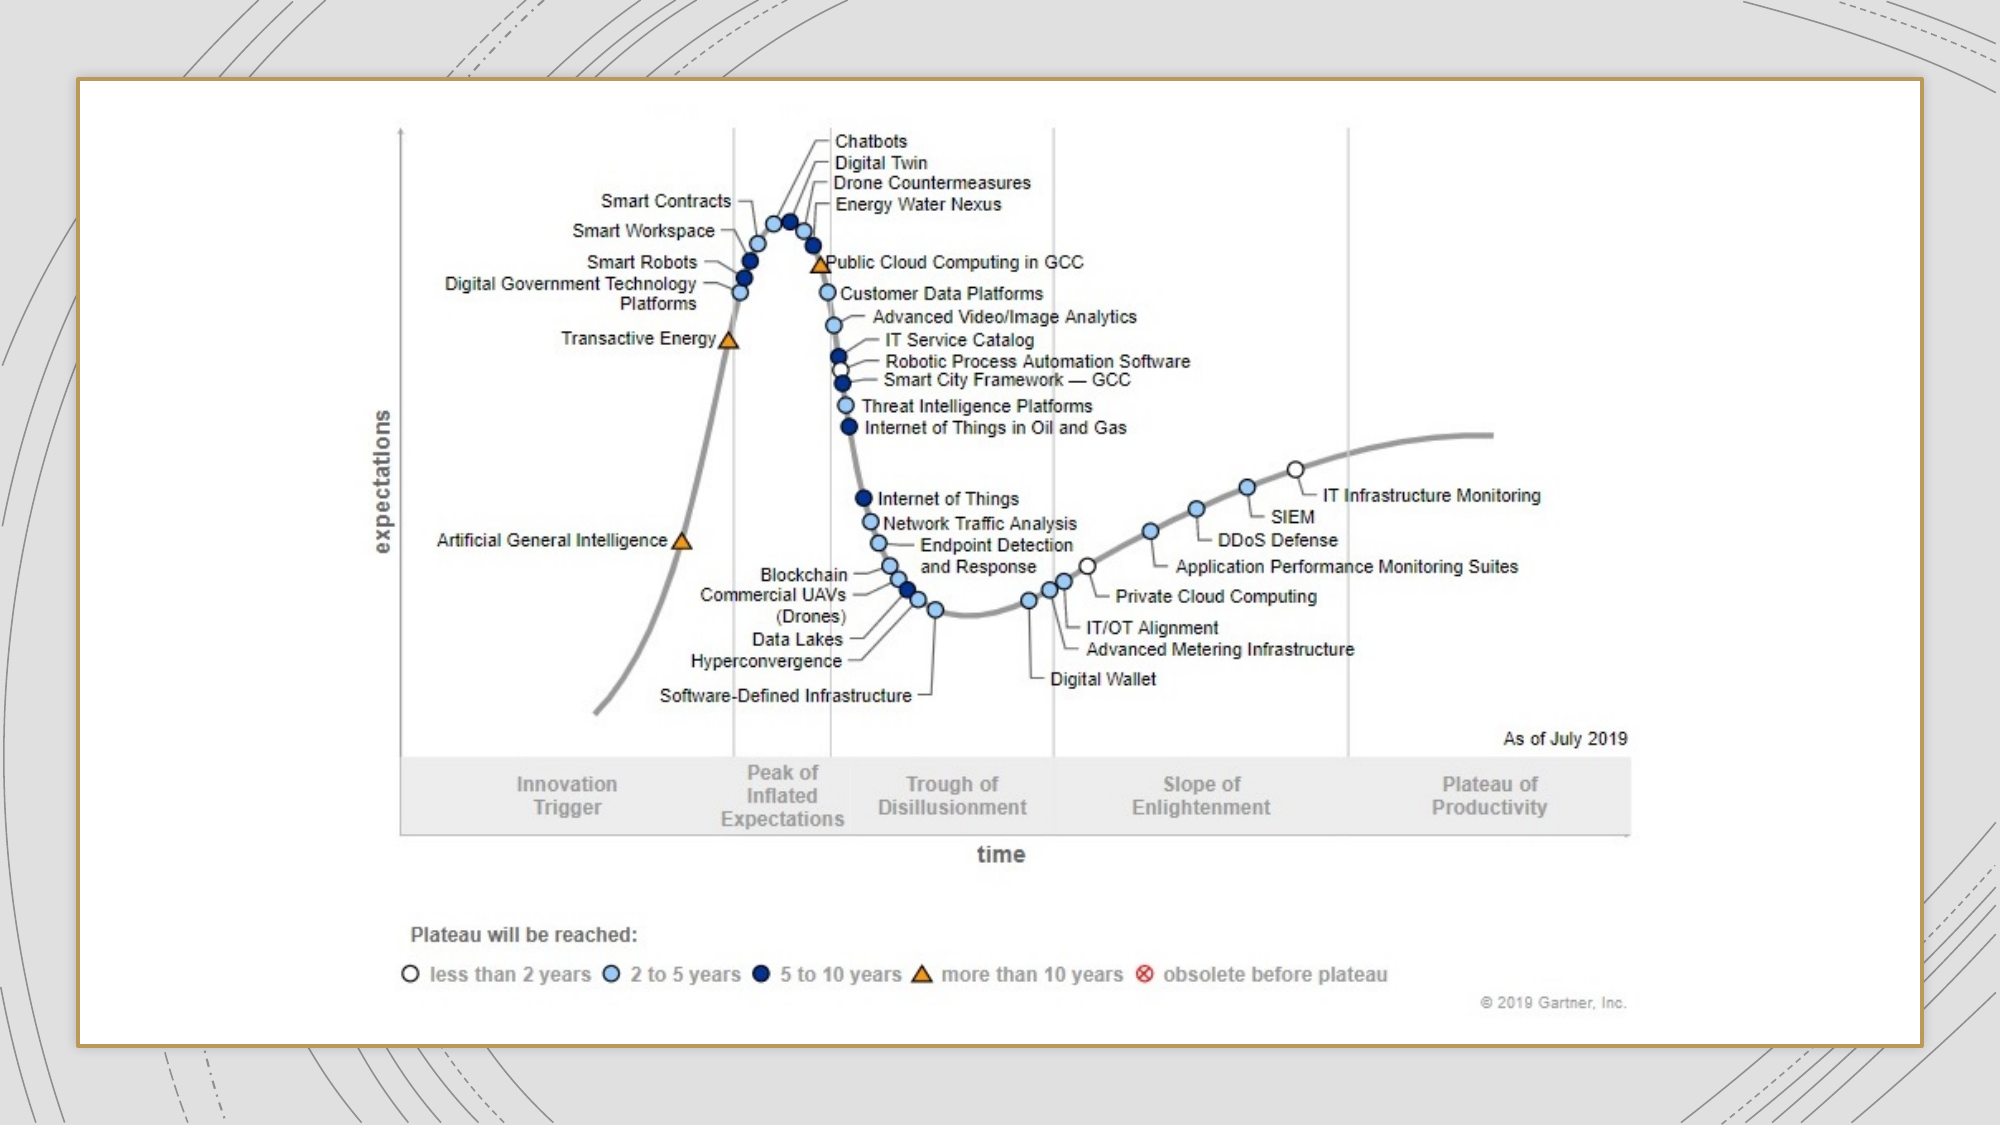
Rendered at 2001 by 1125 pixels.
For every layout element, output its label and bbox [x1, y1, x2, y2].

text_box [0, 0, 1996, 1125]
list [342, 105, 1658, 1020]
